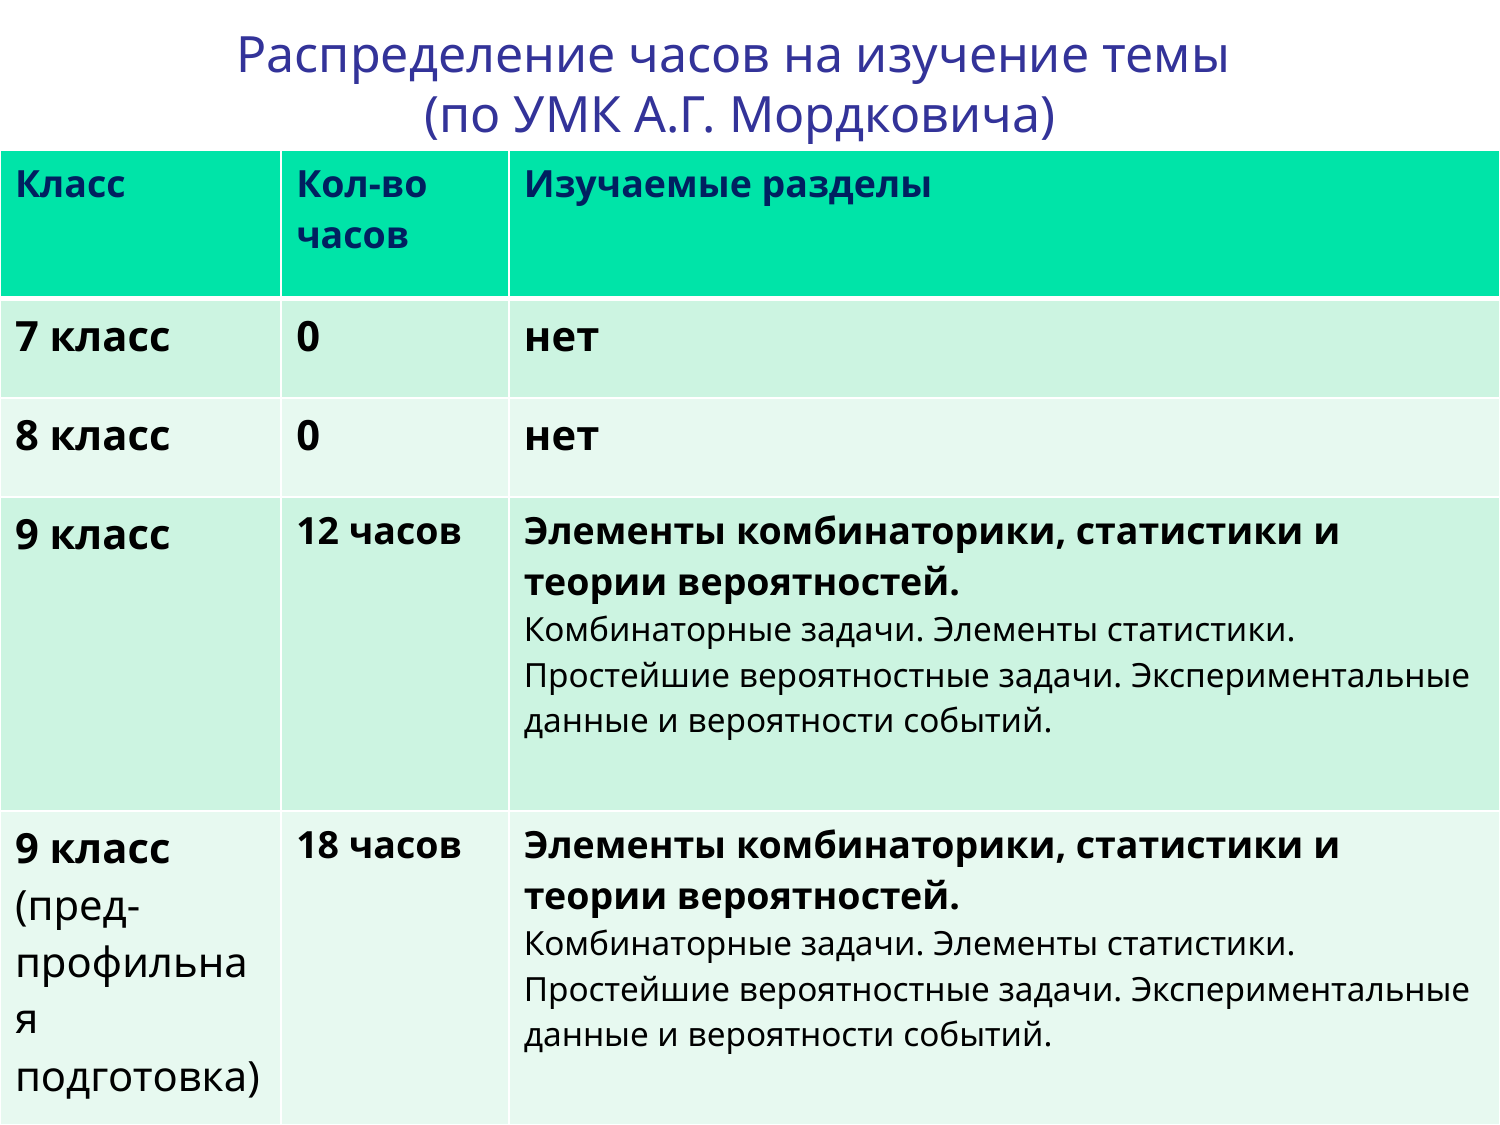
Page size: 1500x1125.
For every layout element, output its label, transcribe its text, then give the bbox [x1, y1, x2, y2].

table_cell нет [510, 301, 1499, 397]
table_cell 9 класс [1, 498, 280, 810]
table_cell 0 [282, 301, 508, 397]
table_cell Элементы комбинаторики, статистики и теории вероятностей. Комбинаторные задачи. Элементы статистики. Простейшие вероятностные задачи. Экспериментальные данные и вероятности событий. [510, 812, 1499, 1124]
table_cell Элементы комбинаторики, статистики и теории вероятностей. Комбинаторные задачи. Элементы статистики. Простейшие вероятностные задачи. Экспериментальные данные и вероятности событий. [510, 498, 1499, 810]
table_cell 7 класс [1, 301, 280, 397]
table_header Изучаемые разделы [510, 151, 1499, 296]
table_cell 18 часов [282, 812, 508, 1124]
table_cell 12 часов [282, 498, 508, 810]
table_header Класс [1, 151, 280, 296]
table_cell 0 [282, 399, 508, 496]
table_cell нет [510, 399, 1499, 496]
table_cell 8 класс [1, 399, 280, 496]
table_cell 9 класс (пред-профильная подготовка) [1, 812, 280, 1124]
table_header Кол-во часов [282, 151, 508, 296]
title Распределение часов на изучение темы (по УМК А.Г. Мордковича) [0, 0, 1468, 149]
